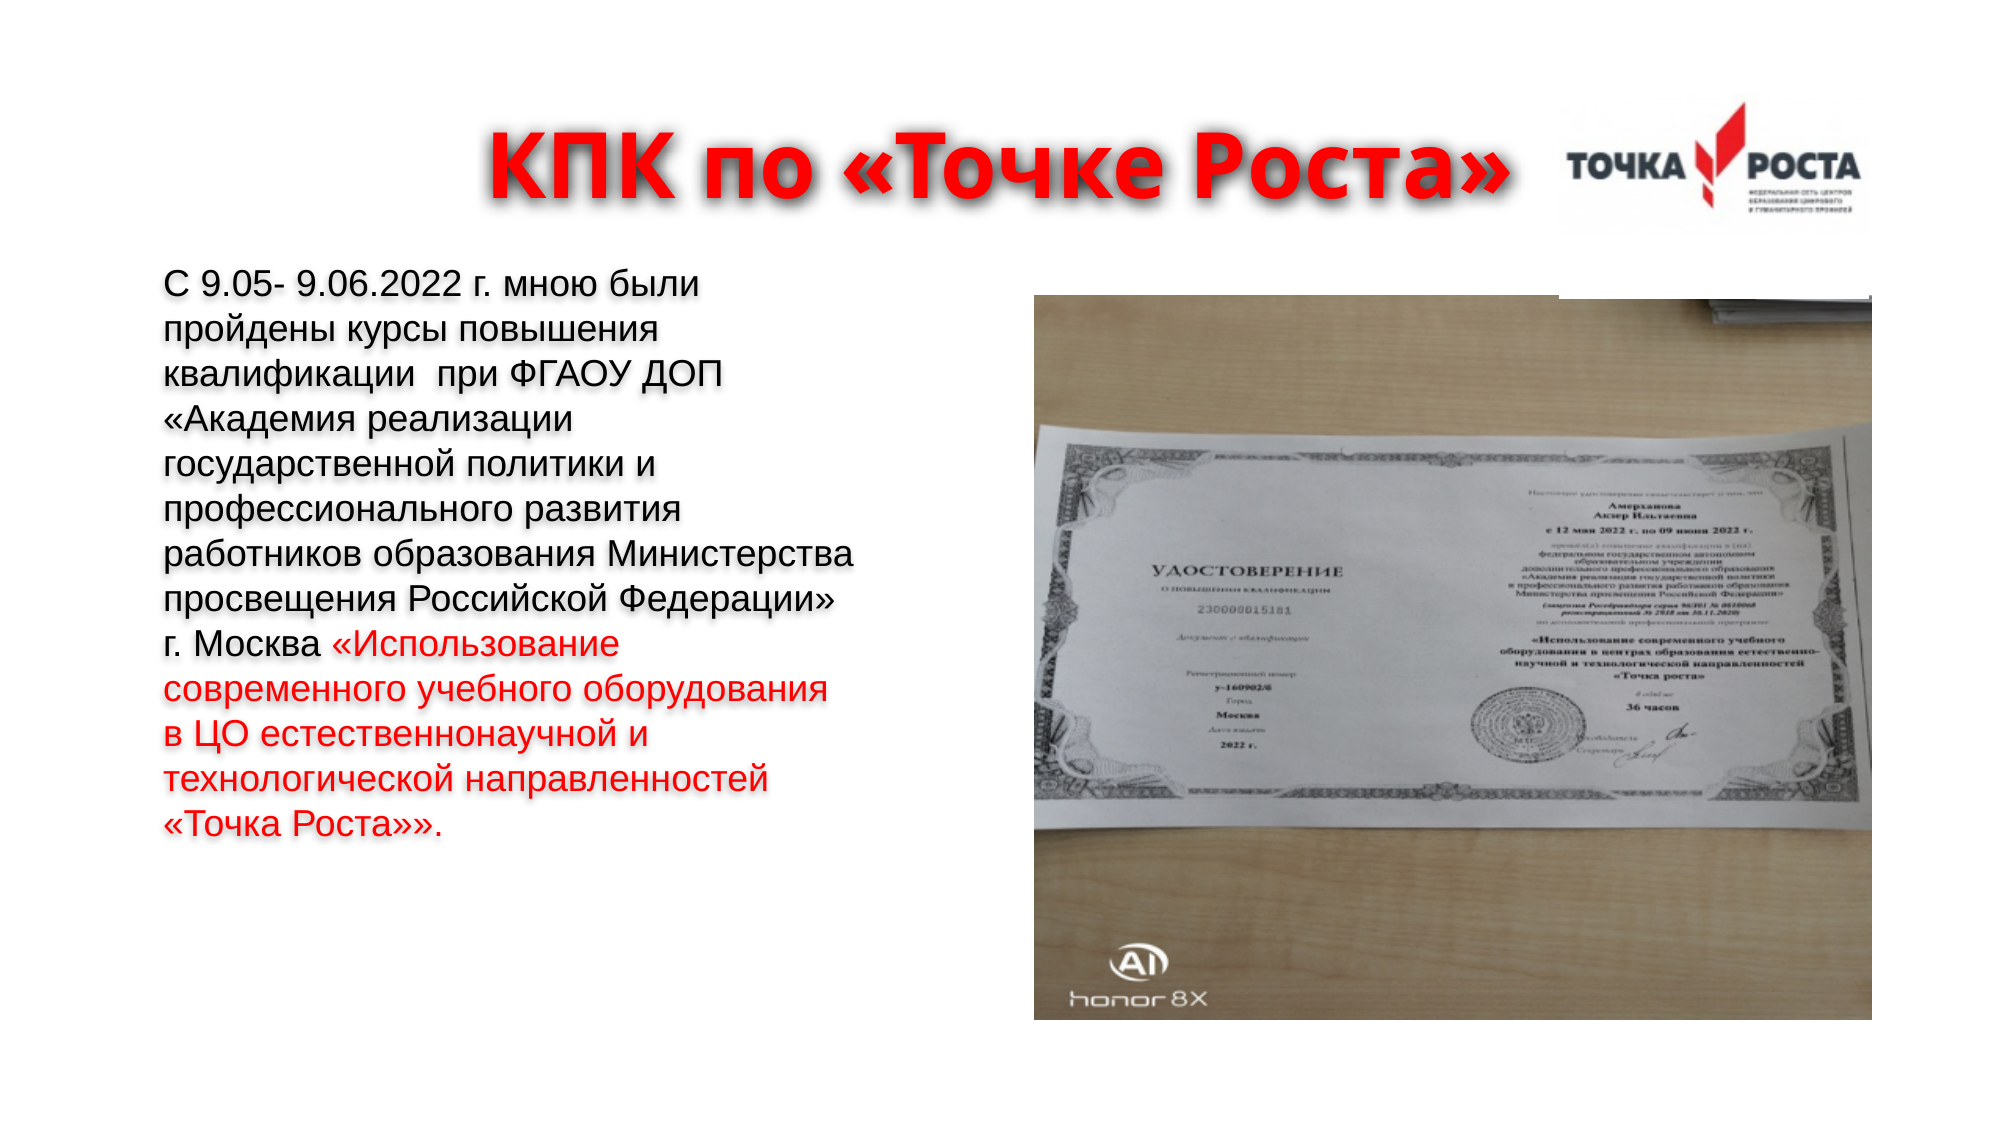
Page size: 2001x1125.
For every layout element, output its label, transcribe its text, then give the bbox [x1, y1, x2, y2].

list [1033, 295, 1872, 1020]
picture [1559, 30, 1869, 299]
text_box С 9.05- 9.06.2022 г. мною были пройдены курсы повышения квалификации при ФГАОУ ДОП «Академия реализации государственной политики и профессионального развития работников образования Министерства просвещения Российской Федерации» г. Москва «Использование современного учебного оборудования в ЦО естественнонаучной и технологической направленностей «Точка Роста»». [148, 252, 870, 852]
title КПК по «Точке Роста» [137, 59, 1559, 278]
